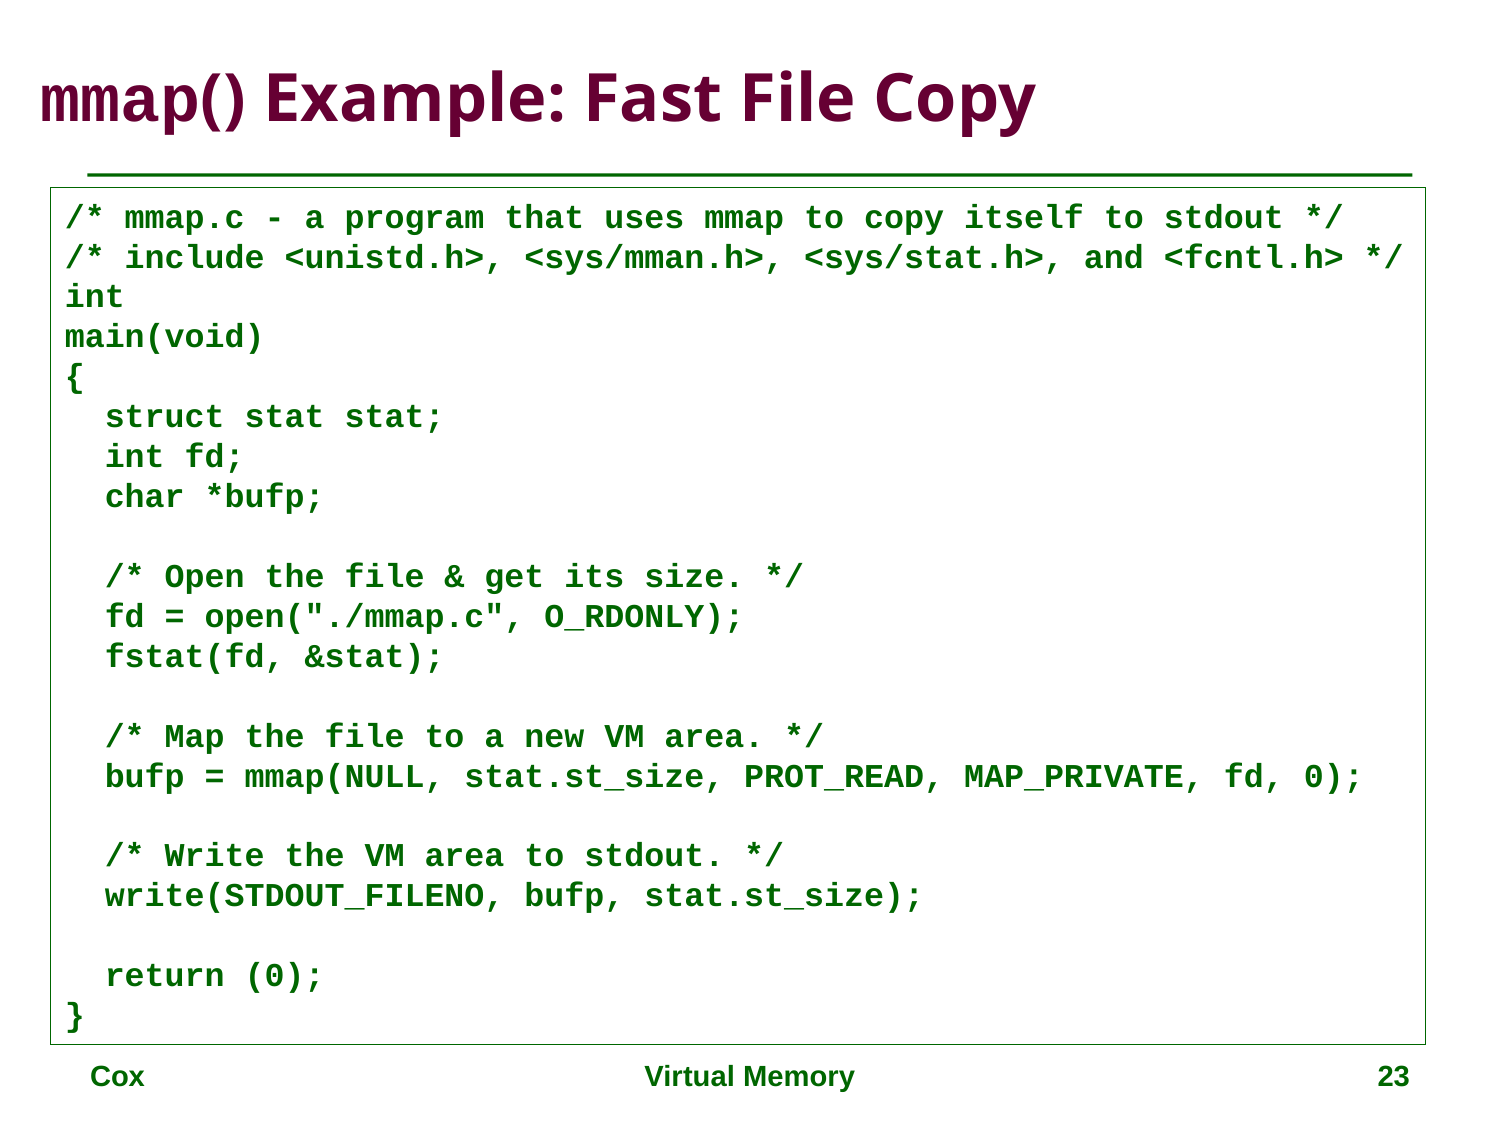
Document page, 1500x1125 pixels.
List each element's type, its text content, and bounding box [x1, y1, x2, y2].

footer Virtual Memory [512, 1049, 988, 1103]
slide_number 23 [1074, 1049, 1426, 1103]
title mmap() Example: Fast File Copy [25, 52, 1250, 152]
slide_number Cox [74, 1049, 426, 1103]
text_box /* mmap.c - a program that uses mmap to copy itself to stdout */ /* include <unistd.h>, <sys/mman.h>, <sys/stat.h>, and <fcntl.h> */ int main(void) { struct stat stat; int fd; char *bufp; /* Open the file & get its size. */ fd = open("./mmap.c", O_RDONLY); fstat(fd, &stat); /* Map the file to a new VM area. */ bufp = mmap(NULL, stat.st_size, PROT_READ, MAP_PRIVATE, fd, 0); /* Write the VM area to stdout. */ write(STDOUT_FILENO, bufp, stat.st_size); return (0); } [50, 187, 1425, 1045]
